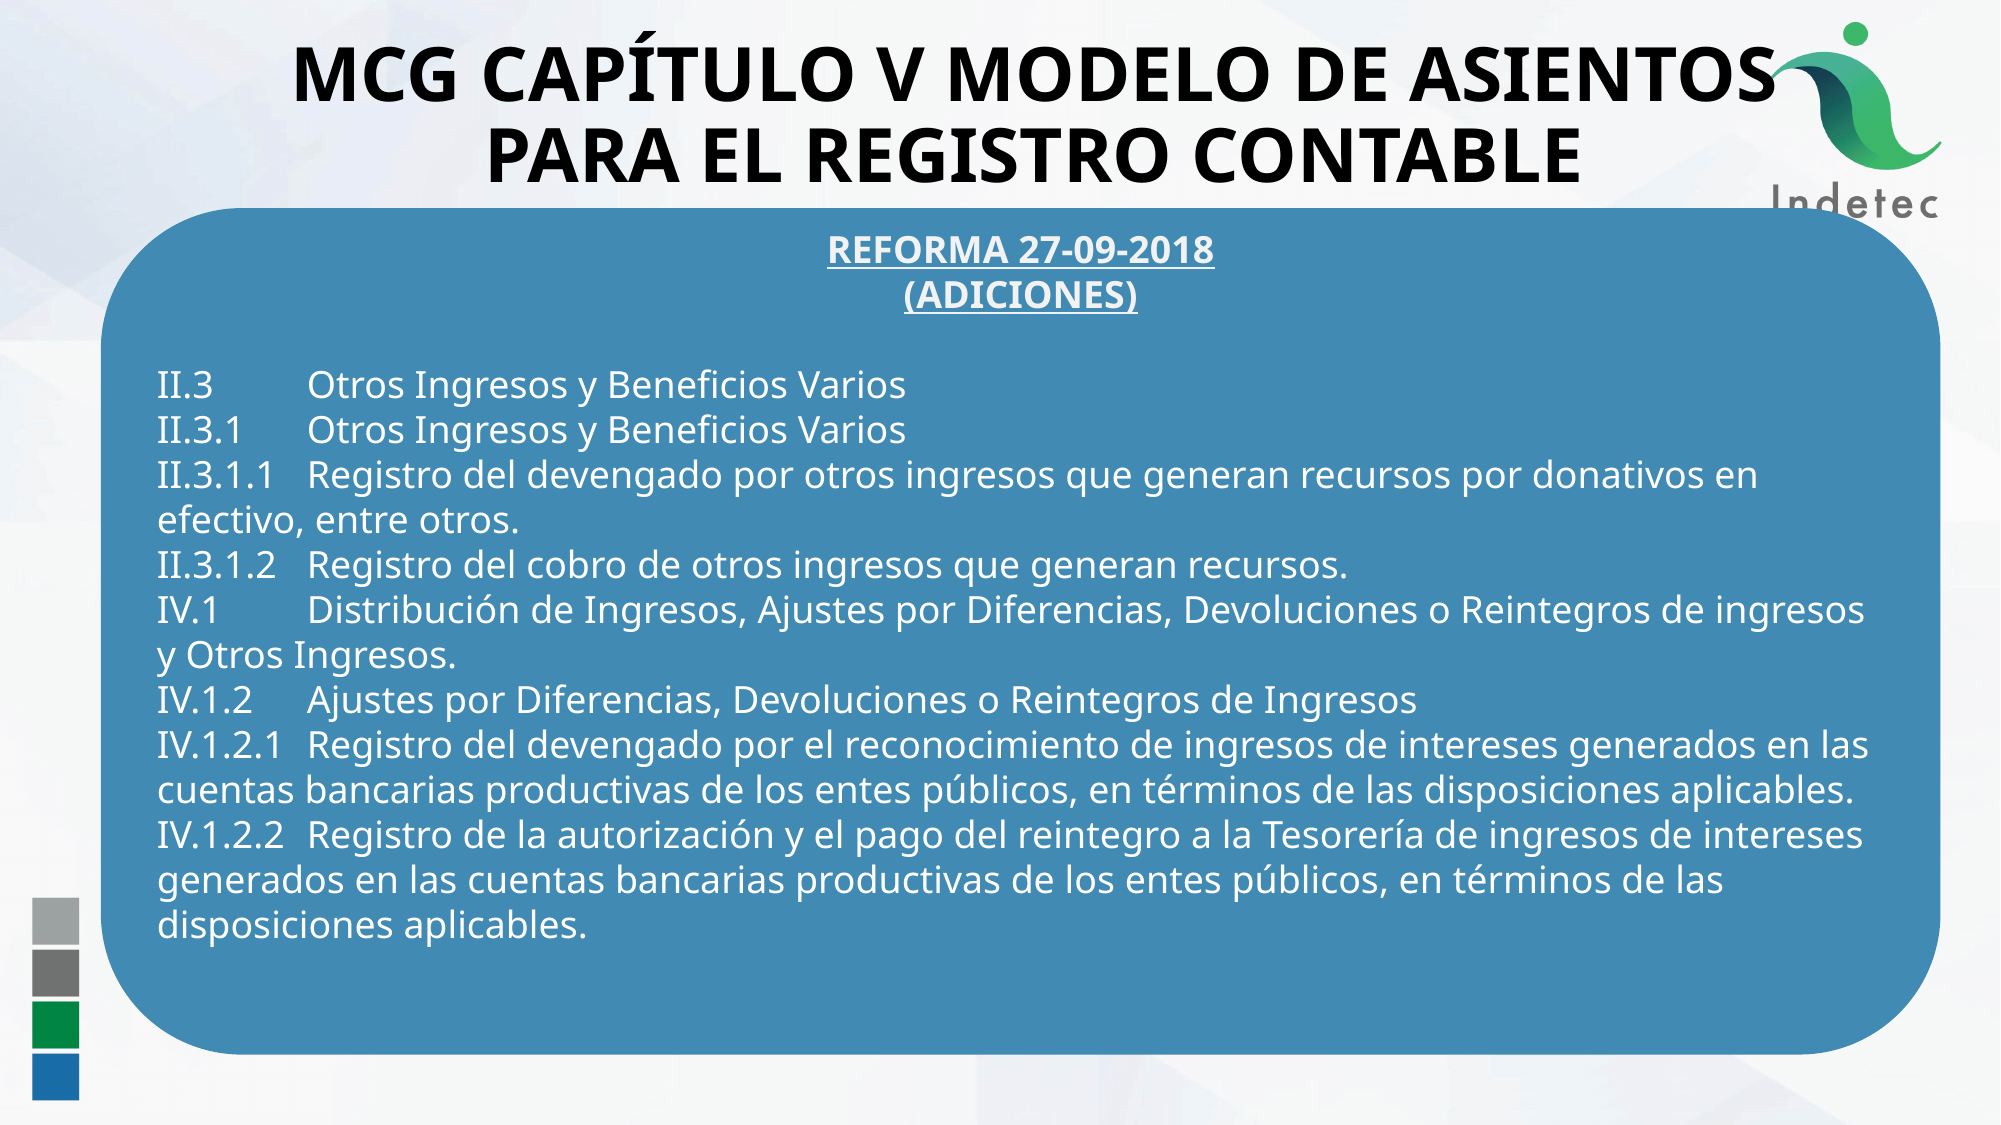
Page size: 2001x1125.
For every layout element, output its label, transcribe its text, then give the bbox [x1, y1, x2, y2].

text_box MCG CAPÍTULO V MODELO DE ASIENTOS PARA EL REGISTRO CONTABLE [179, 29, 1890, 206]
picture [0, 0, 2001, 1125]
text_box REFORMA 27-09-2018 (ADICIONES) II.3 Otros Ingresos y Beneficios Varios II.3.1 Otros Ingresos y Beneficios Varios II.3.1.1 Registro del devengado por otros ingresos que generan recursos por donativos en efectivo, entre otros. II.3.1.2 Registro del cobro de otros ingresos que generan recursos. IV.1 Distribución de Ingresos, Ajustes por Diferencias, Devoluciones o Reintegros de ingresos y Otros Ingresos. IV.1.2 Ajustes por Diferencias, Devoluciones o Reintegros de Ingresos IV.1.2.1 Registro del devengado por el reconocimiento de ingresos de intereses generados en las cuentas bancarias productivas de los entes públicos, en términos de las disposiciones aplicables. IV.1.2.2 Registro de la autorización y el pago del reintegro a la Tesorería de ingresos de intereses generados en las cuentas bancarias productivas de los entes públicos, en términos de las disposiciones aplicables. [99, 206, 1943, 1057]
